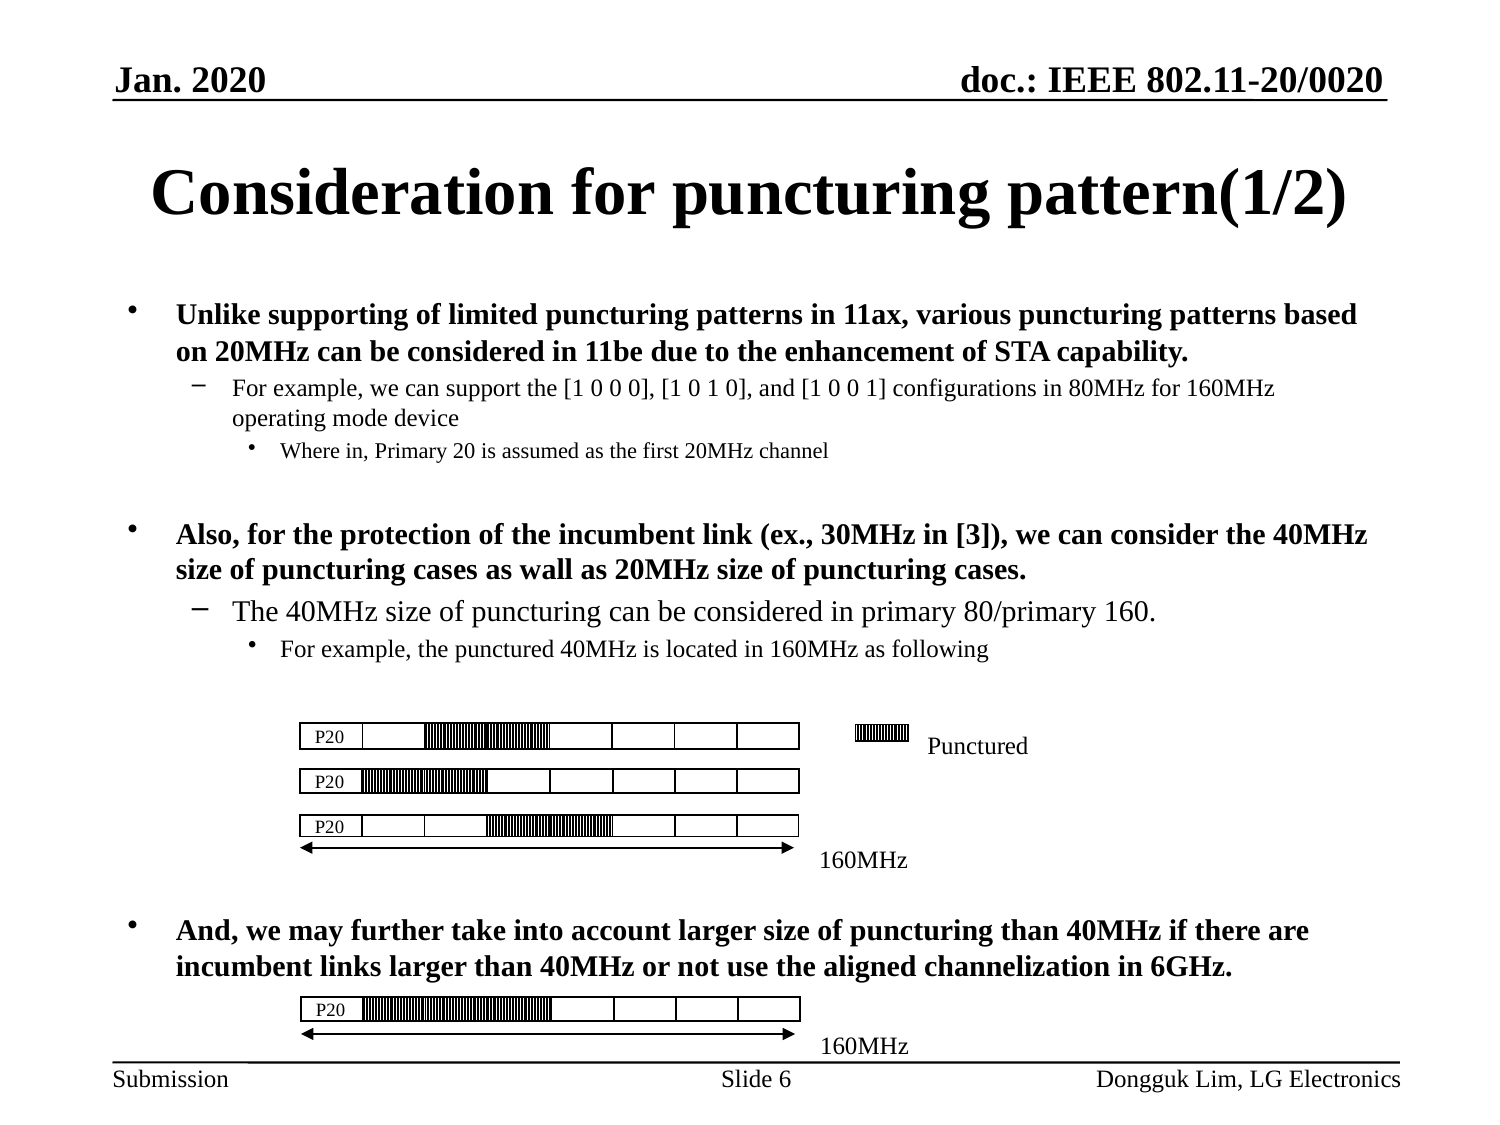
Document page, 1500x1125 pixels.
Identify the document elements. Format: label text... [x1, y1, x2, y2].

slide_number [114, 54, 269, 101]
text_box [299, 721, 1063, 860]
slide_number Slide 6 [712, 1061, 800, 1093]
title Consideration for puncturing pattern(1/2) [112, 112, 1388, 263]
list Unlike supporting of limited puncturing patterns in 11ax, various puncturing patterns based on 20MHz can be considered in 11be due to the enhancement of STA capability. For example, we can support the [1 0 0 0], [1 0 1 0], and [1 0 0 1] configurations in 80MHz for 160MHz operating mode device Where in, Primary 20 is assumed as the first 20MHz channel Also, for the protection of the incumbent link (ex., 30MHz in [3]), we can consider the 40MHz size of puncturing cases as wall as 20MHz size of puncturing cases. The 40MHz size of puncturing can be considered in primary 80/primary 160. For example, the punctured 40MHz is located in 160MHz as following And, we may further take into account larger size of puncturing than 40MHz if there are incumbent links larger than 40MHz or not use the aligned channelization in 6GHz. [112, 287, 1388, 1000]
footer Dongguk Lim, LG Electronics [1092, 1061, 1402, 1093]
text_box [300, 996, 926, 1047]
